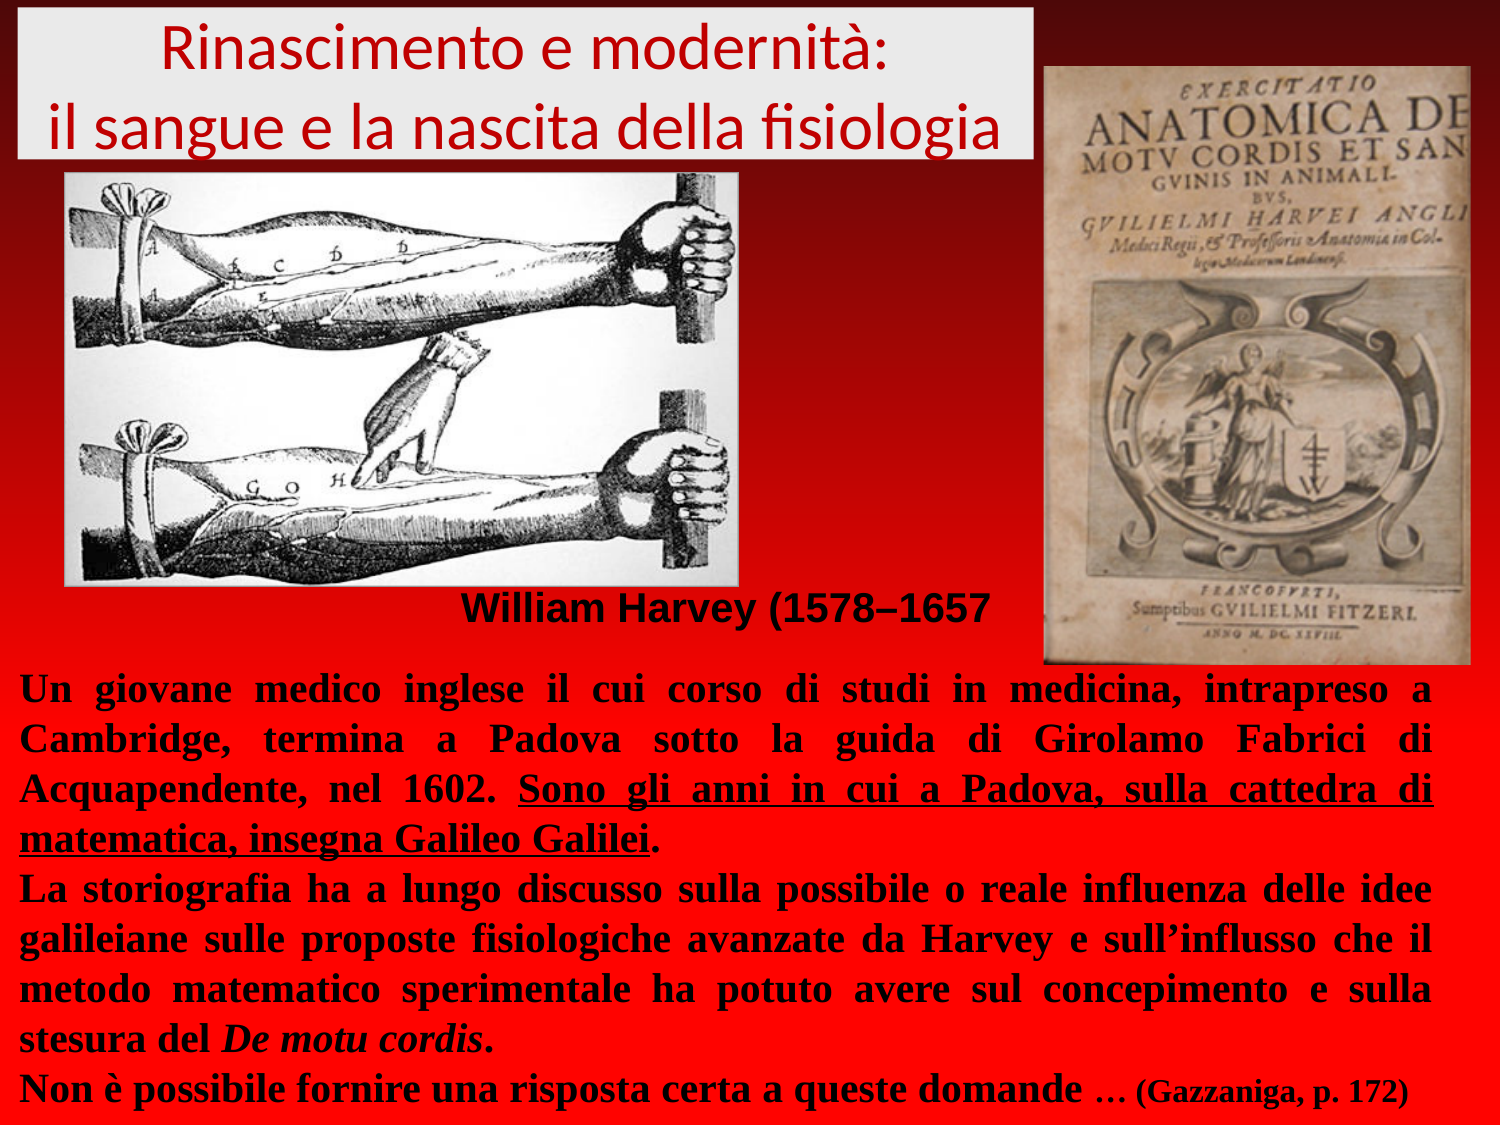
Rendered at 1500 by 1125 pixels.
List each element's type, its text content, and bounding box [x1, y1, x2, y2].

text_box William Harvey (1578–1657 Un giovane medico inglese il cui corso di studi in medicina, intrapreso a Cambridge, termina a Padova sotto la guida di Girolamo Fabrici di Acquapendente, nel 1602. Sono gli anni in cui a Padova, sulla cattedra di matematica, insegna Galileo Galilei. La storiografia ha a lungo discusso sulla possibile o reale influenza delle idee galileiane sulle proposte fisiologiche avanzate da Harvey e sull’influsso che il metodo matematico sperimentale ha potuto avere sul concepimento e sulla stesura del De motu cordis. Non è possibile fornire una risposta certa a queste domande … (Gazzaniga, p. 172) [5, 574, 1447, 1125]
picture [64, 172, 739, 588]
picture [1043, 66, 1471, 665]
title Rinascimento e modernità: il sangue e la nascita della fisiologia [17, 6, 1034, 160]
